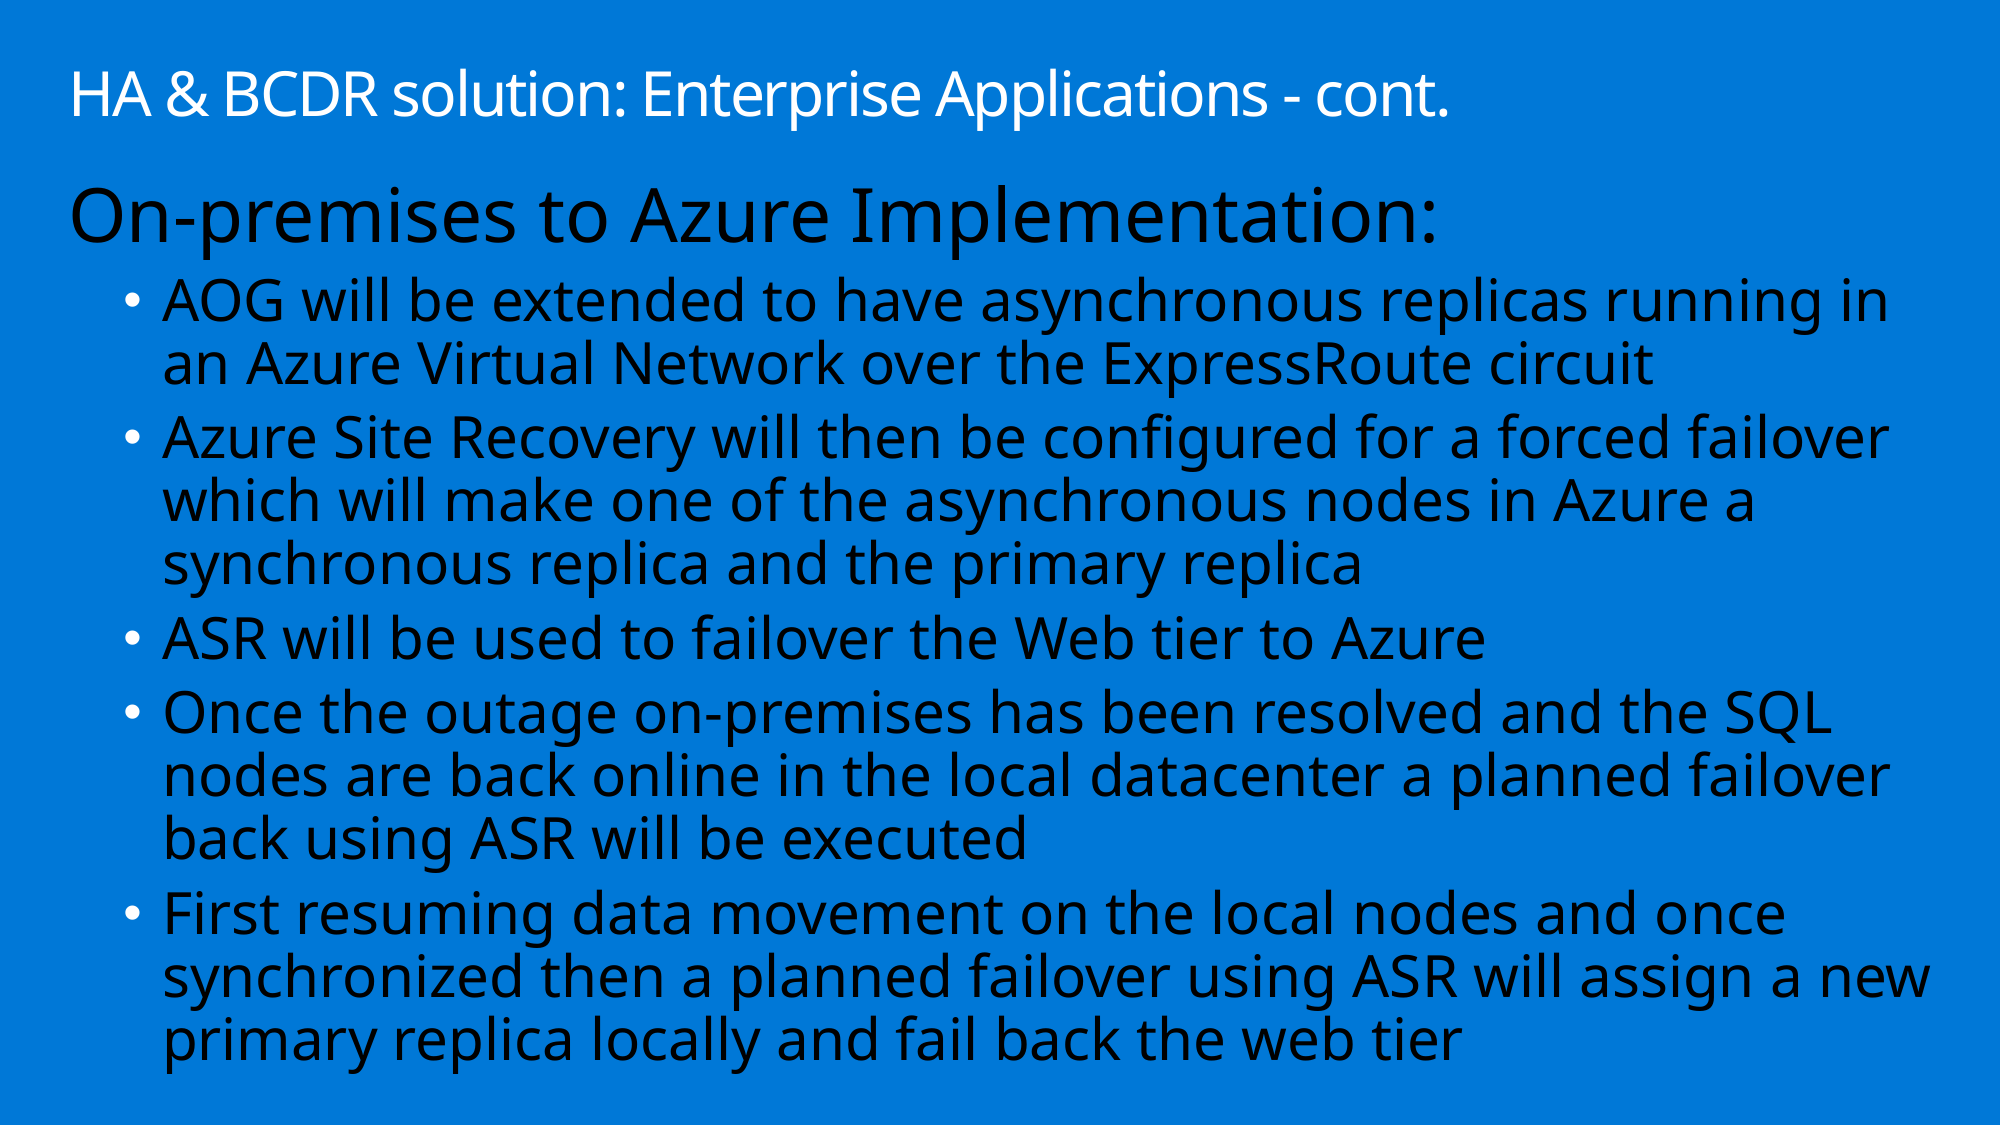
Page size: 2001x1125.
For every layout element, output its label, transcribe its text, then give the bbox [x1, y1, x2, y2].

title HA & BCDR solution: Enterprise Applications - cont. [44, 47, 1976, 163]
list On-premises to Azure Implementation: AOG will be extended to have asynchronous replicas running in an Azure Virtual Network over the ExpressRoute circuit Azure Site Recovery will then be configured for a forced failover which will make one of the asynchronous nodes in Azure a synchronous replica and the primary replica ASR will be used to failover the Web tier to Azure Once the outage on-premises has been resolved and the SQL nodes are back online in the local datacenter a planned failover back using ASR will be executed First resuming data movement on the local nodes and once synchronized then a planned failover using ASR will assign a new primary replica locally and fail back the web tier [44, 163, 1991, 1110]
